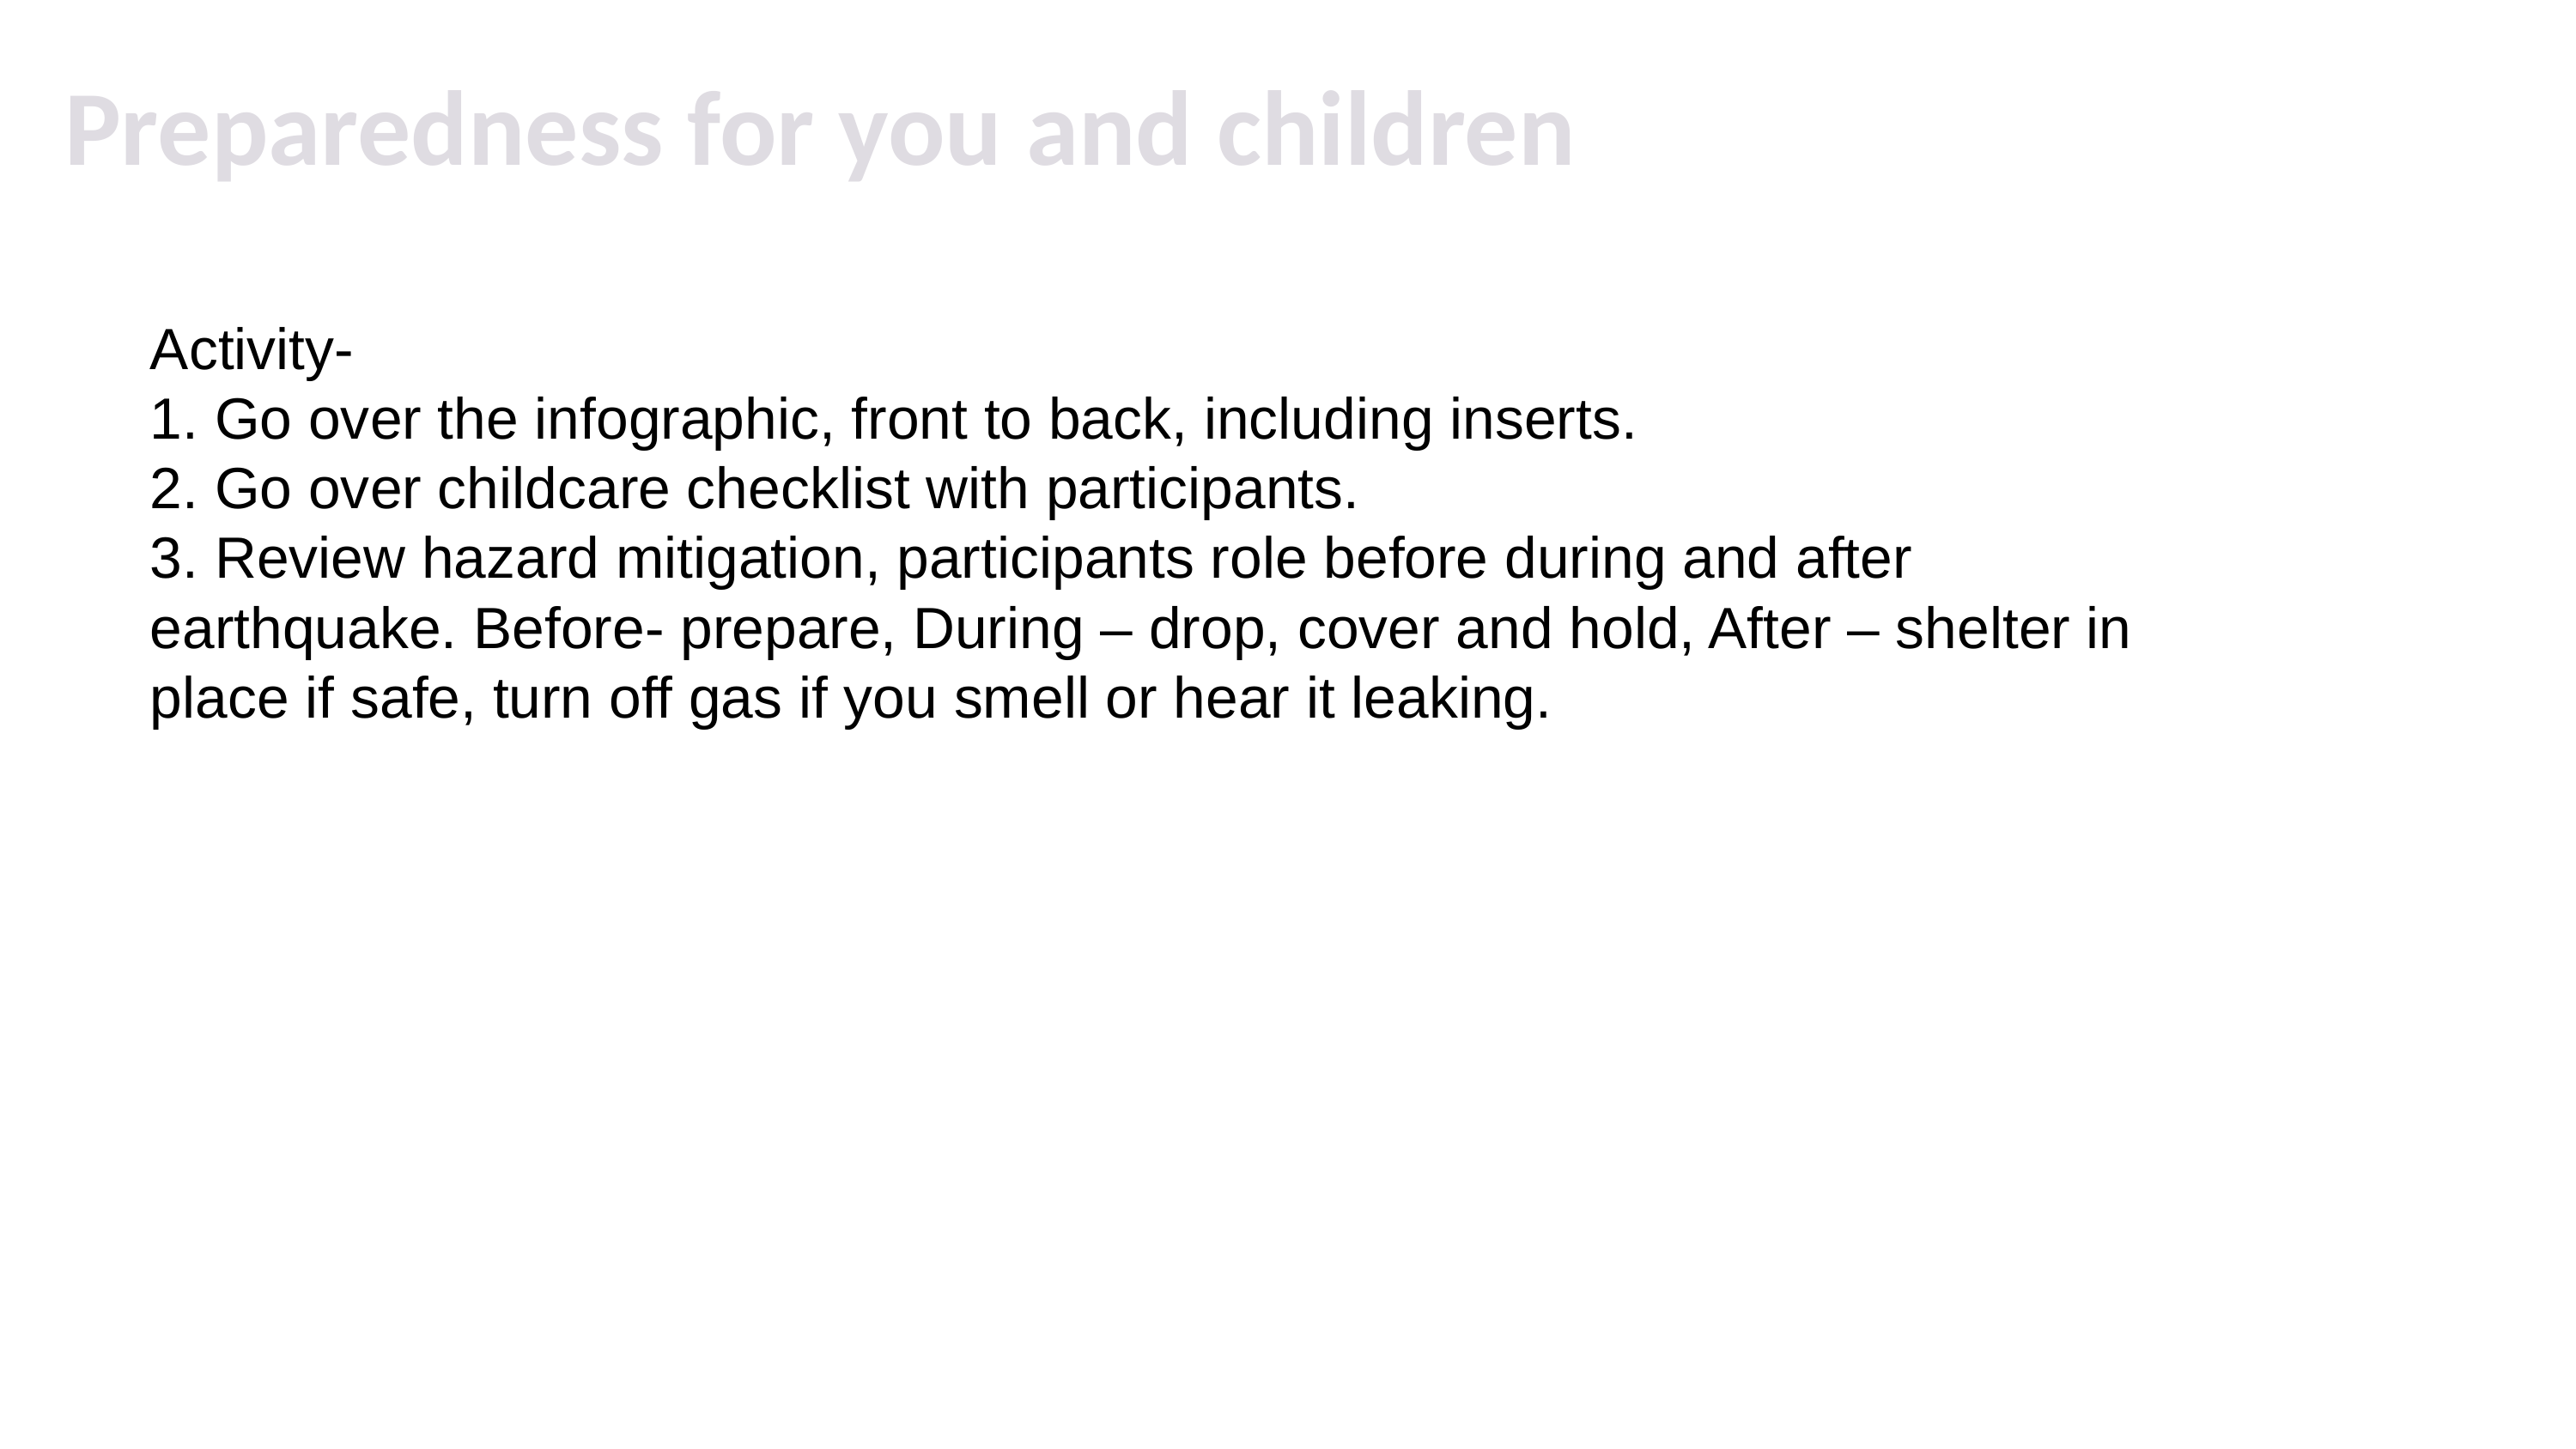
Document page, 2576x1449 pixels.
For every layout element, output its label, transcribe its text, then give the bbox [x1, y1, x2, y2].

list Activity- 1. Go over the infographic, front to back, including inserts. 2. Go over childcare checklist with participants. 3. Review hazard mitigation, participants role before during and after earthquake. Before- prepare, During – drop, cover and hold, After – shelter in place if safe, turn off gas if you smell or hear it leaking. [149, 241, 2147, 876]
title Preparedness for you and children [64, 58, 2534, 188]
